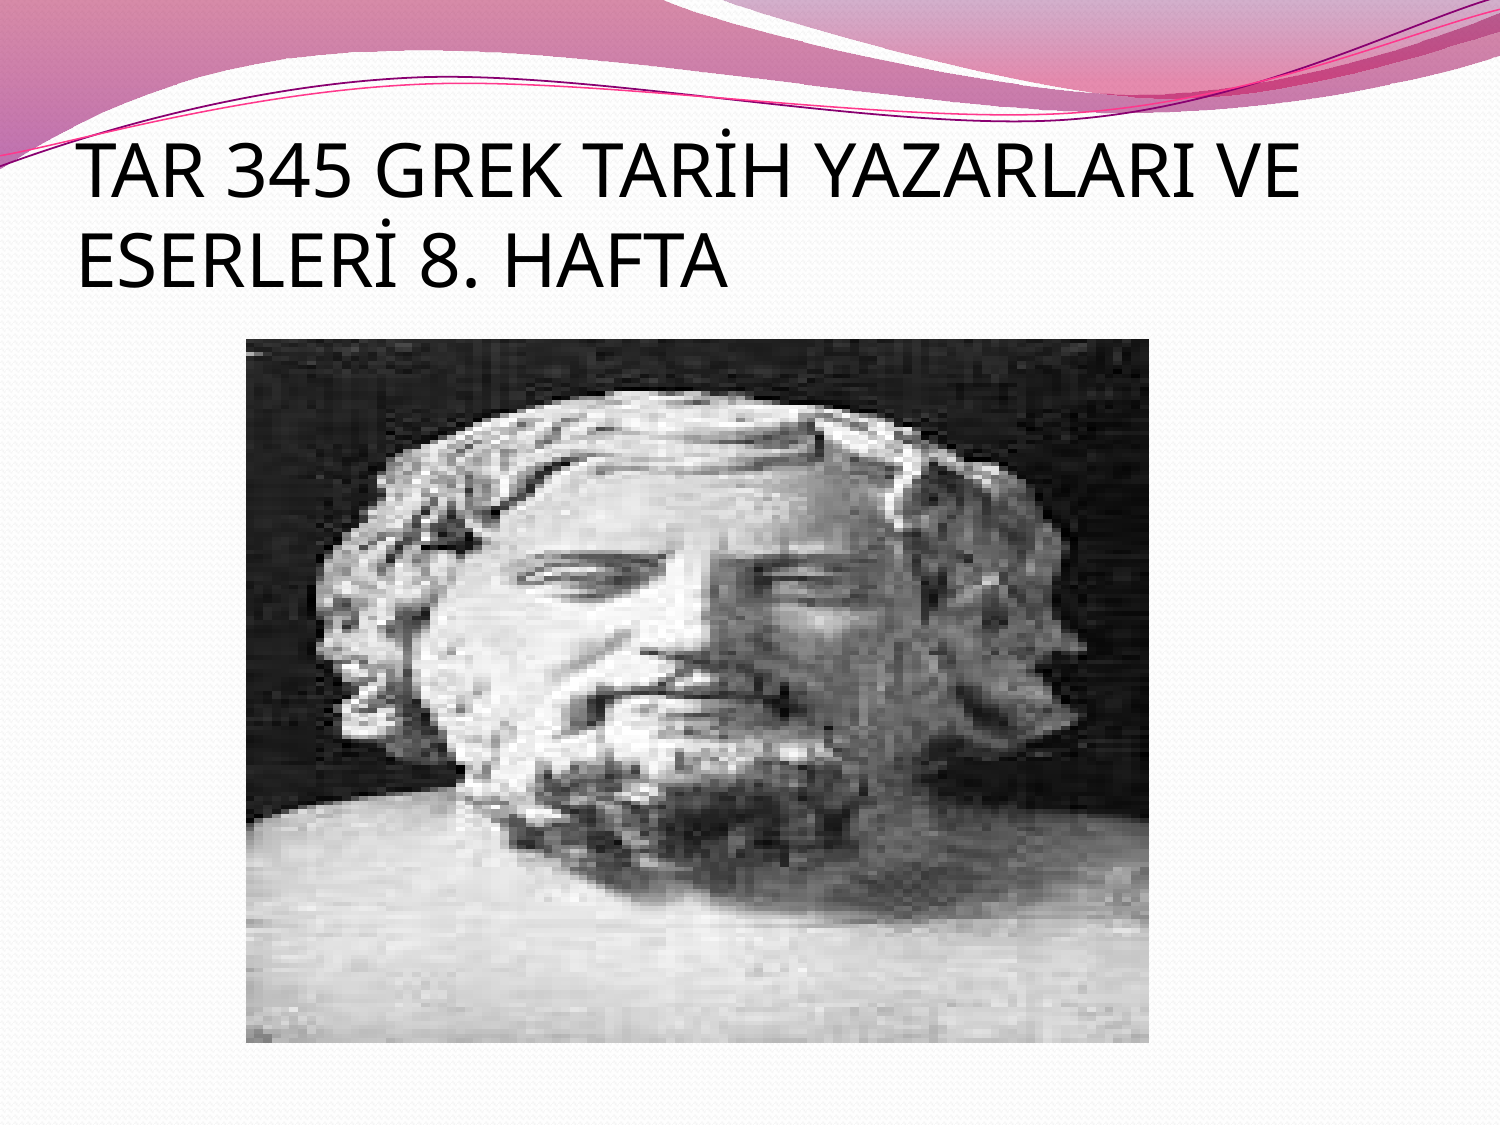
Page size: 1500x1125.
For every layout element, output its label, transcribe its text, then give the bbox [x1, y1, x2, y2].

title TAR 345 GREK TARİH YAZARLARI VE ESERLERİ 8. HAFTA [75, 115, 1425, 303]
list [245, 339, 1149, 1044]
